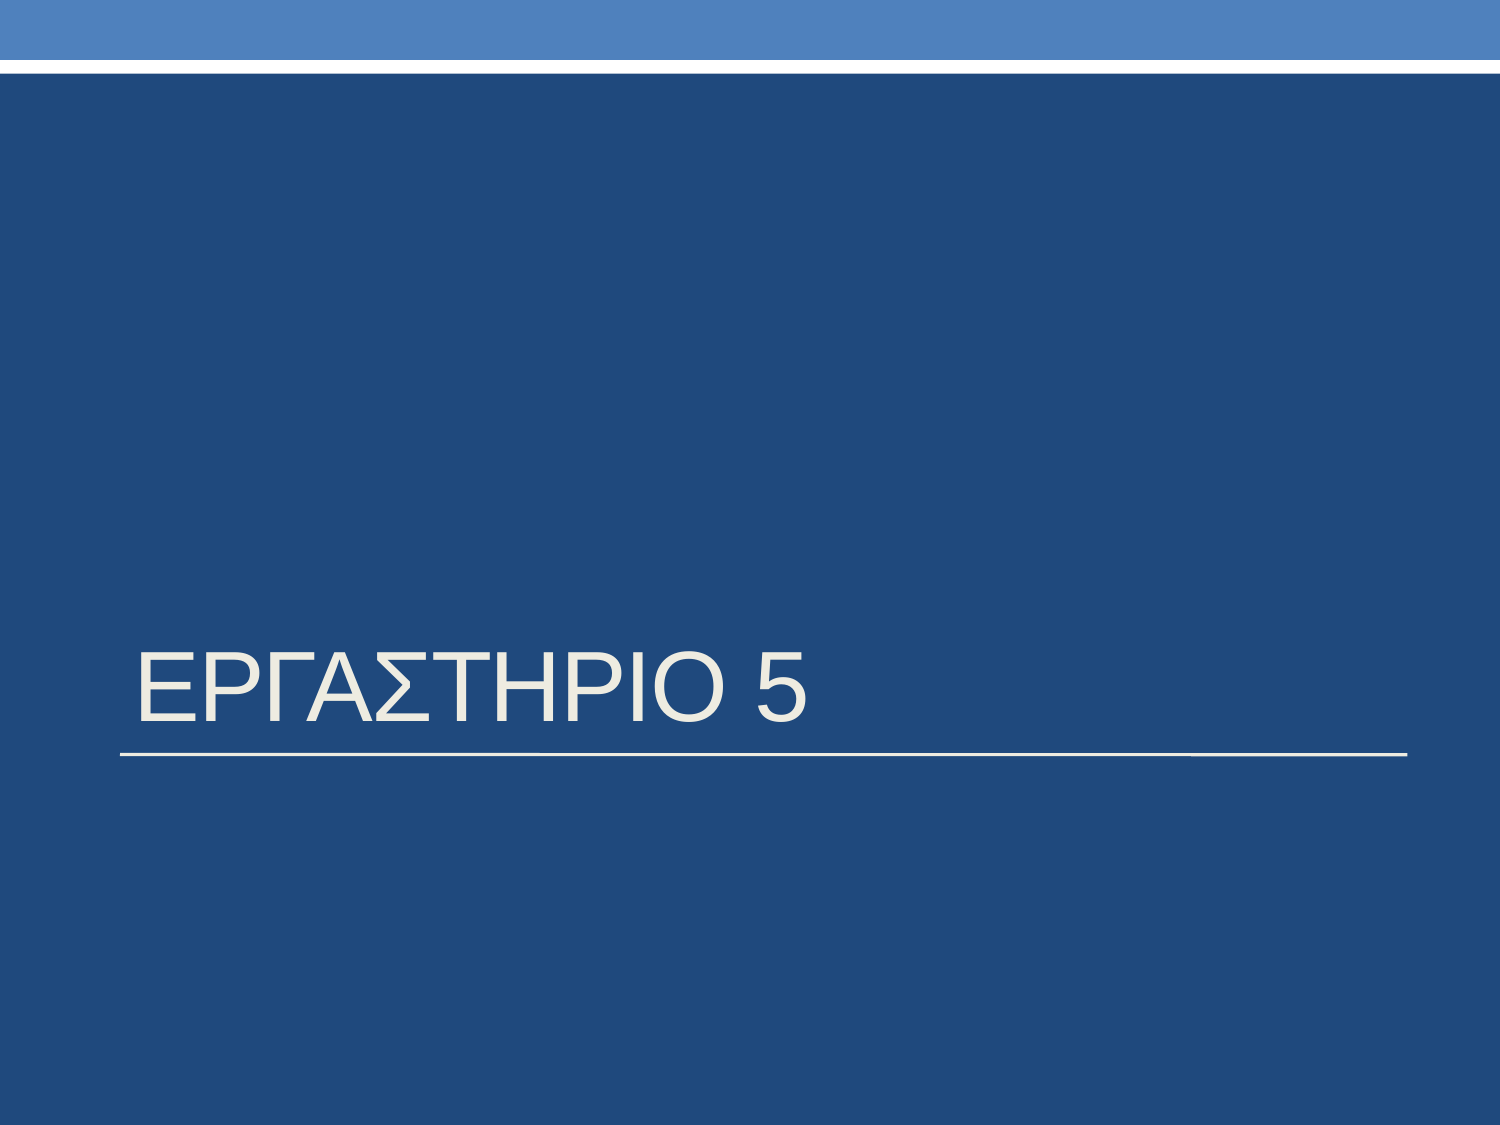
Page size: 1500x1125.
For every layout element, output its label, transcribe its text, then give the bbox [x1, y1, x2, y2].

title ΕρΓΑΣΤΗΡΙΟ 5 [118, 387, 1394, 749]
